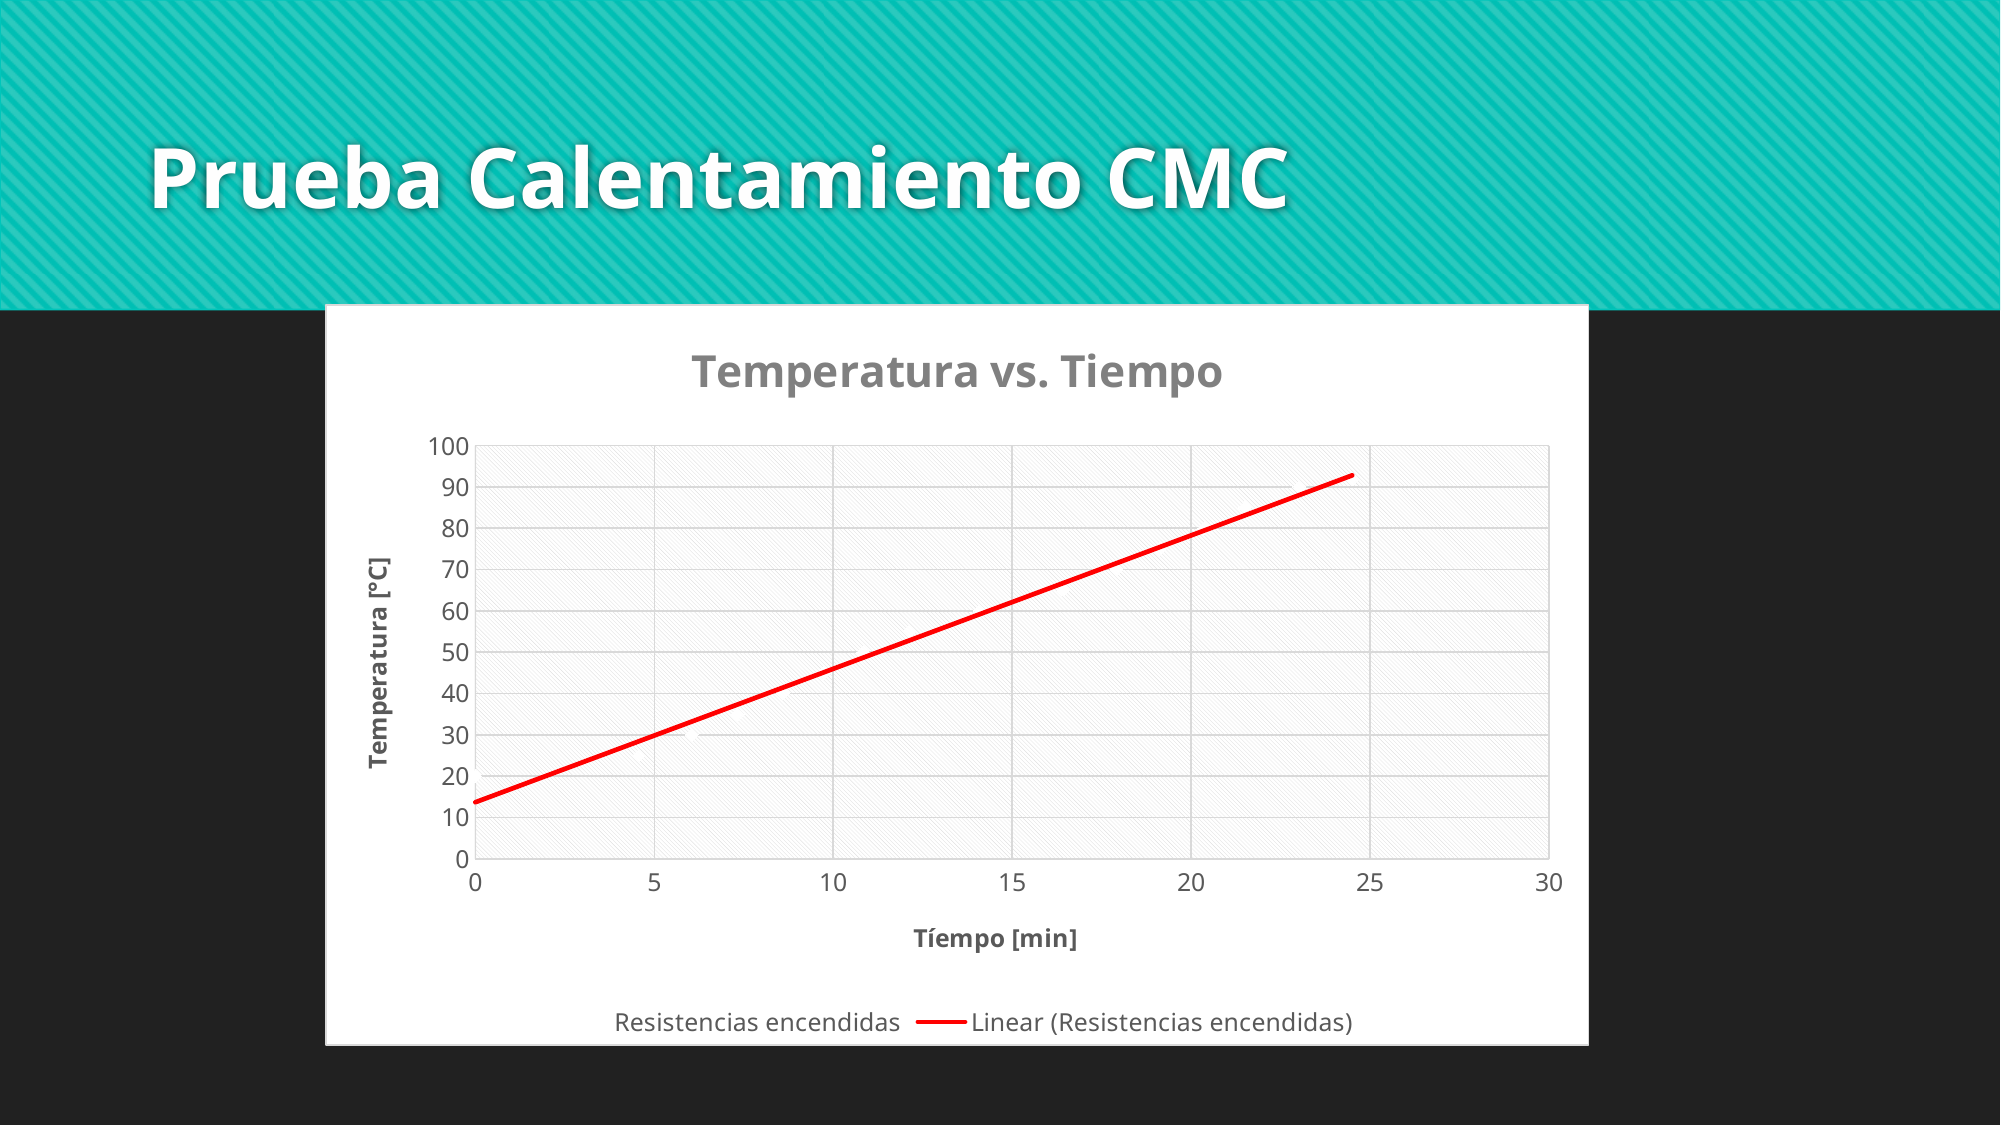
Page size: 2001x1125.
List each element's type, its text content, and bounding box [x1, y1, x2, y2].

title Prueba Calentamiento CMC [132, 73, 1868, 233]
chart [325, 303, 1590, 1047]
